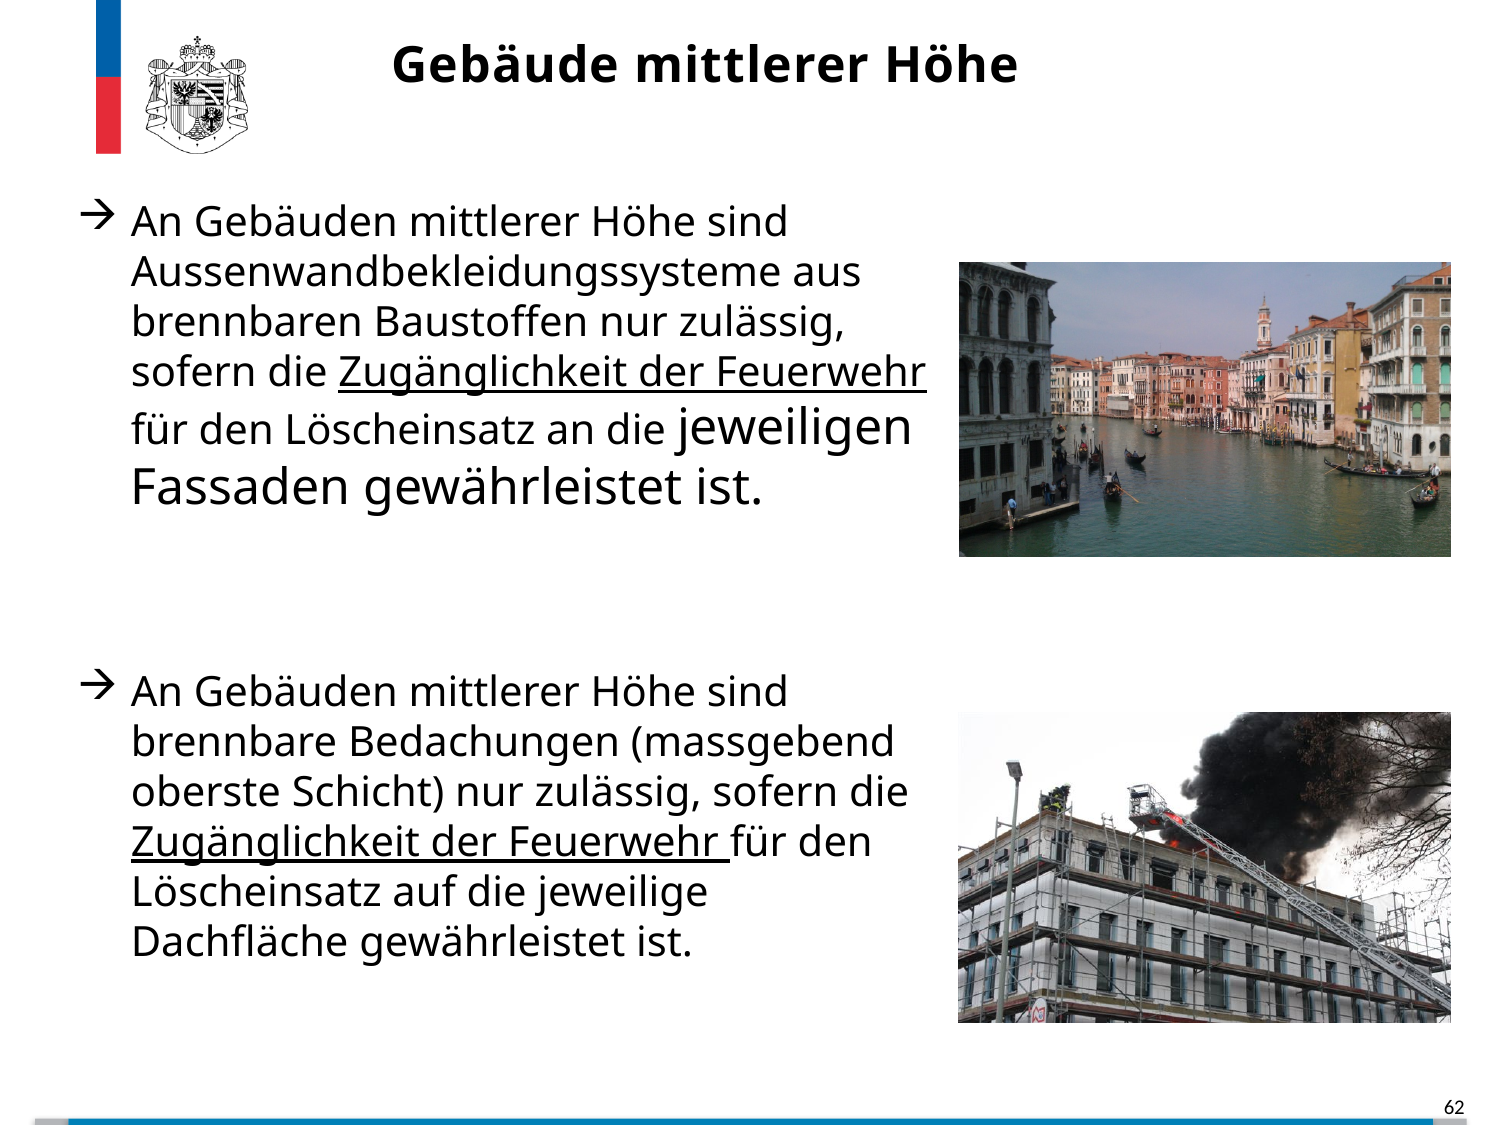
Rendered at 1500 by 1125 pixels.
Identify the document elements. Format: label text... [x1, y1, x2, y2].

text_box An Gebäuden mittlerer Höhe sind Aussenwandbekleidungssysteme aus brennbaren Baustoffen nur zulässig, sofern die Zugänglichkeit der Feuerwehr für den Löscheinsatz an die jeweiligen Fassaden gewährleistet ist. [60, 186, 945, 608]
subtitle Gebäude mittlerer Höhe [391, 32, 1432, 124]
picture [958, 712, 1452, 1023]
text_box An Gebäuden mittlerer Höhe sind brennbare Bedachungen (massgebend oberste Schicht) nur zulässig, sofern die Zugänglichkeit der Feuerwehr für den Löscheinsatz auf die jeweilige Dachfläche gewährleistet ist. [60, 655, 945, 974]
picture [96, 0, 248, 154]
slide_number 62 [1129, 1075, 1480, 1125]
picture [959, 262, 1452, 557]
